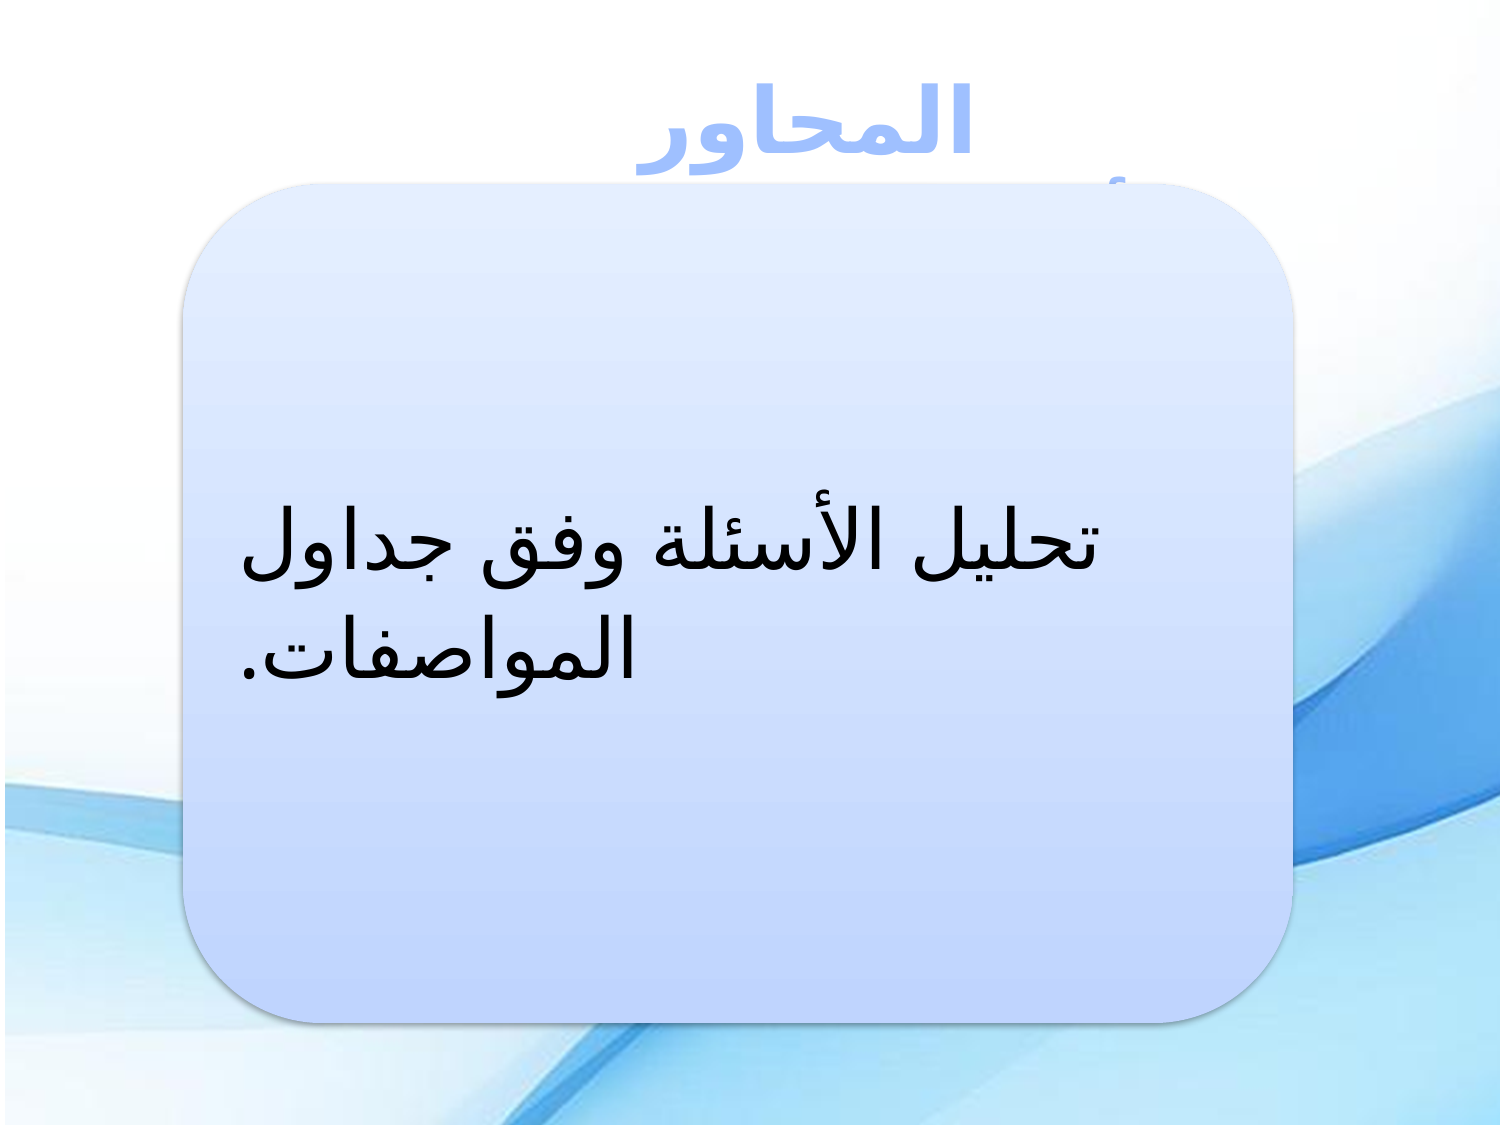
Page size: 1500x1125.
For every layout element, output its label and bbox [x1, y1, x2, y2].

picture [4, 0, 1500, 1125]
text_box [182, 184, 1294, 1024]
